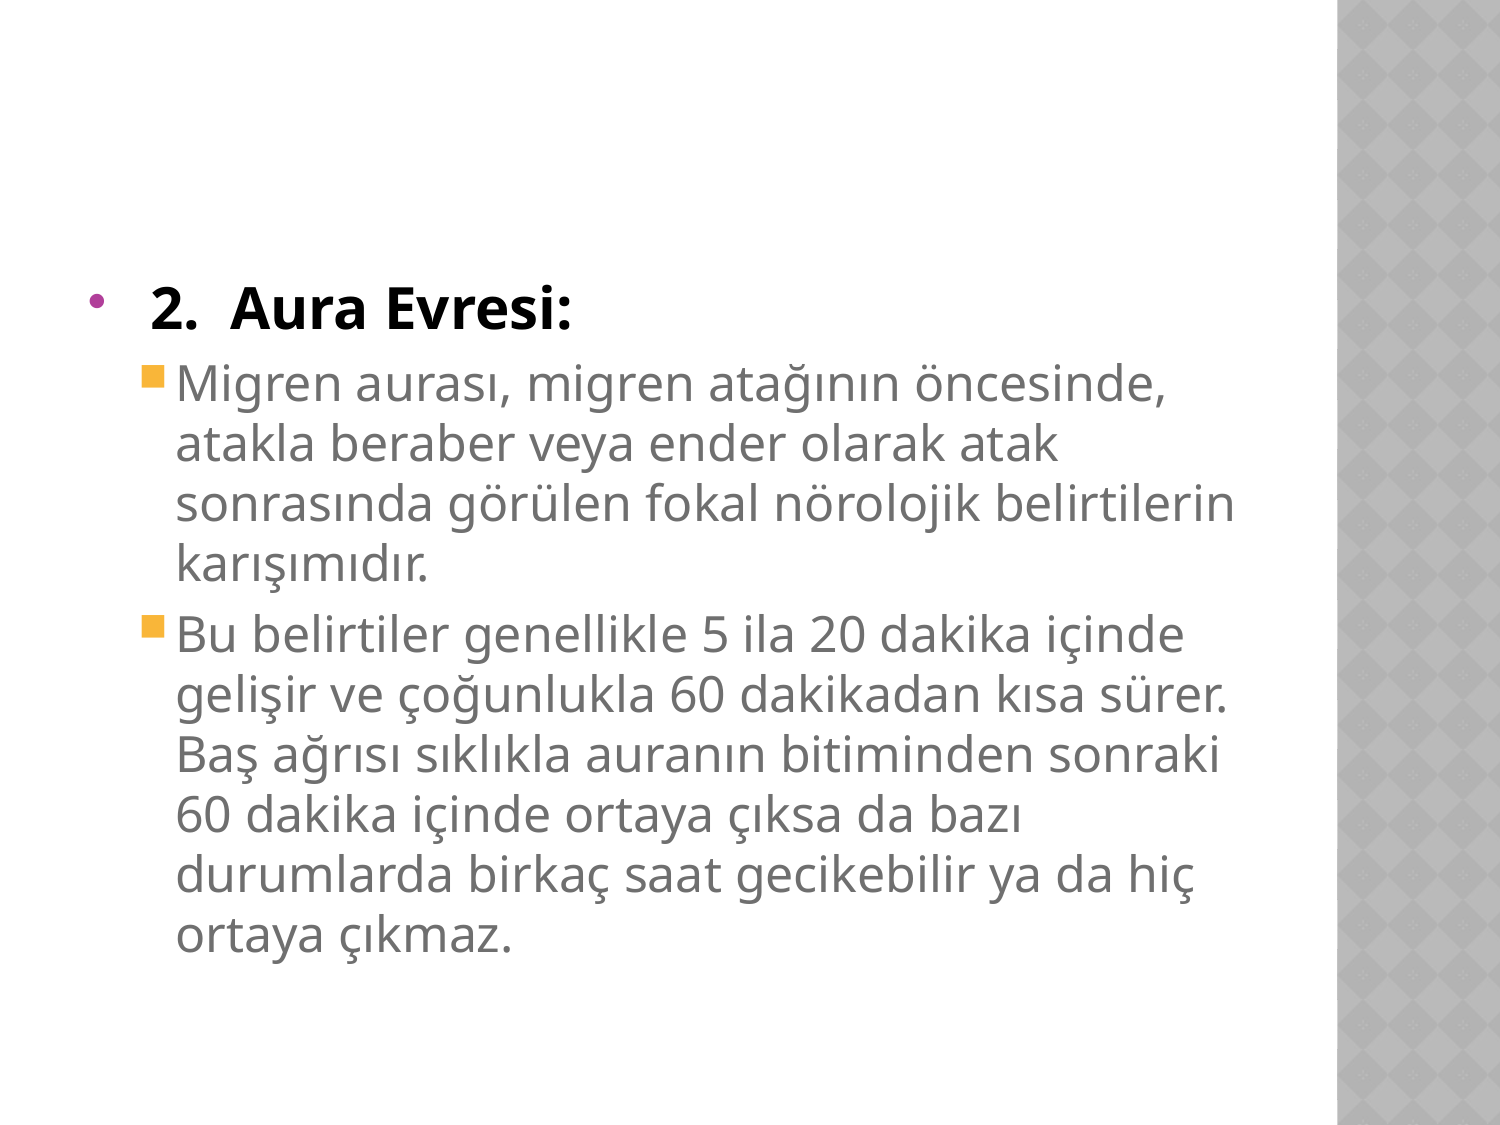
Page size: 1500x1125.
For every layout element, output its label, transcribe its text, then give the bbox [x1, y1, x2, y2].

list 2. Aura Evresi: Migren aurası, migren atağının öncesinde, atakla beraber veya ender olarak atak sonrasında görülen fokal nörolojik belirtilerin karışımıdır. Bu belirtiler genellikle 5 ila 20 dakika içinde gelişir ve çoğunlukla 60 dakikadan kısa sürer. Baş ağrısı sıklıkla auranın bitiminden sonraki 60 dakika içinde ortaya çıksa da bazı durumlarda birkaç saat gecikebilir ya da hiç ortaya çıkmaz. [75, 264, 1263, 1059]
